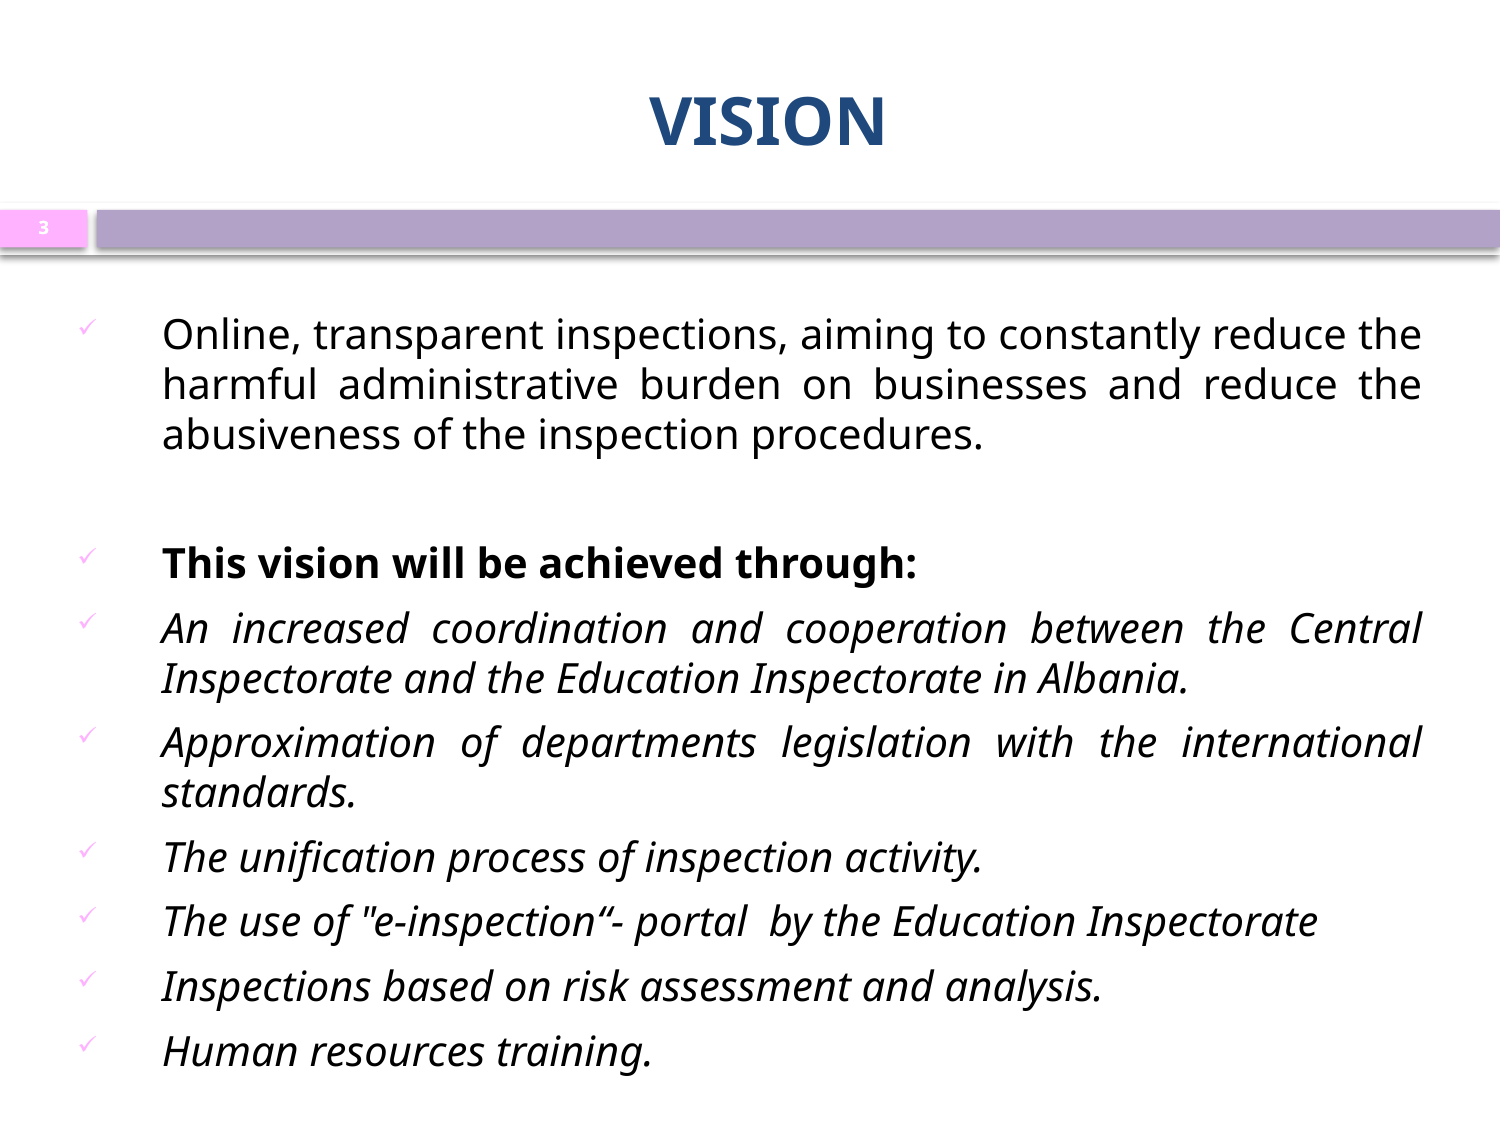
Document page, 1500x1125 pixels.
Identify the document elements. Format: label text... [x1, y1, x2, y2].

title VISION [100, 37, 1439, 201]
list Online, transparent inspections, aiming to constantly reduce the harmful administrative burden on businesses and reduce the abusiveness of the inspection procedures. This vision will be achieved through: An increased coordination and cooperation between the Central Inspectorate and the Education Inspectorate in Albania. Approximation of departments legislation with the international standards. The unification process of inspection activity. The use of "e-inspection“- portal by the Education Inspectorate Inspections based on risk assessment and analysis. Human resources training. [62, 299, 1439, 963]
slide_number 3 [0, 208, 88, 249]
